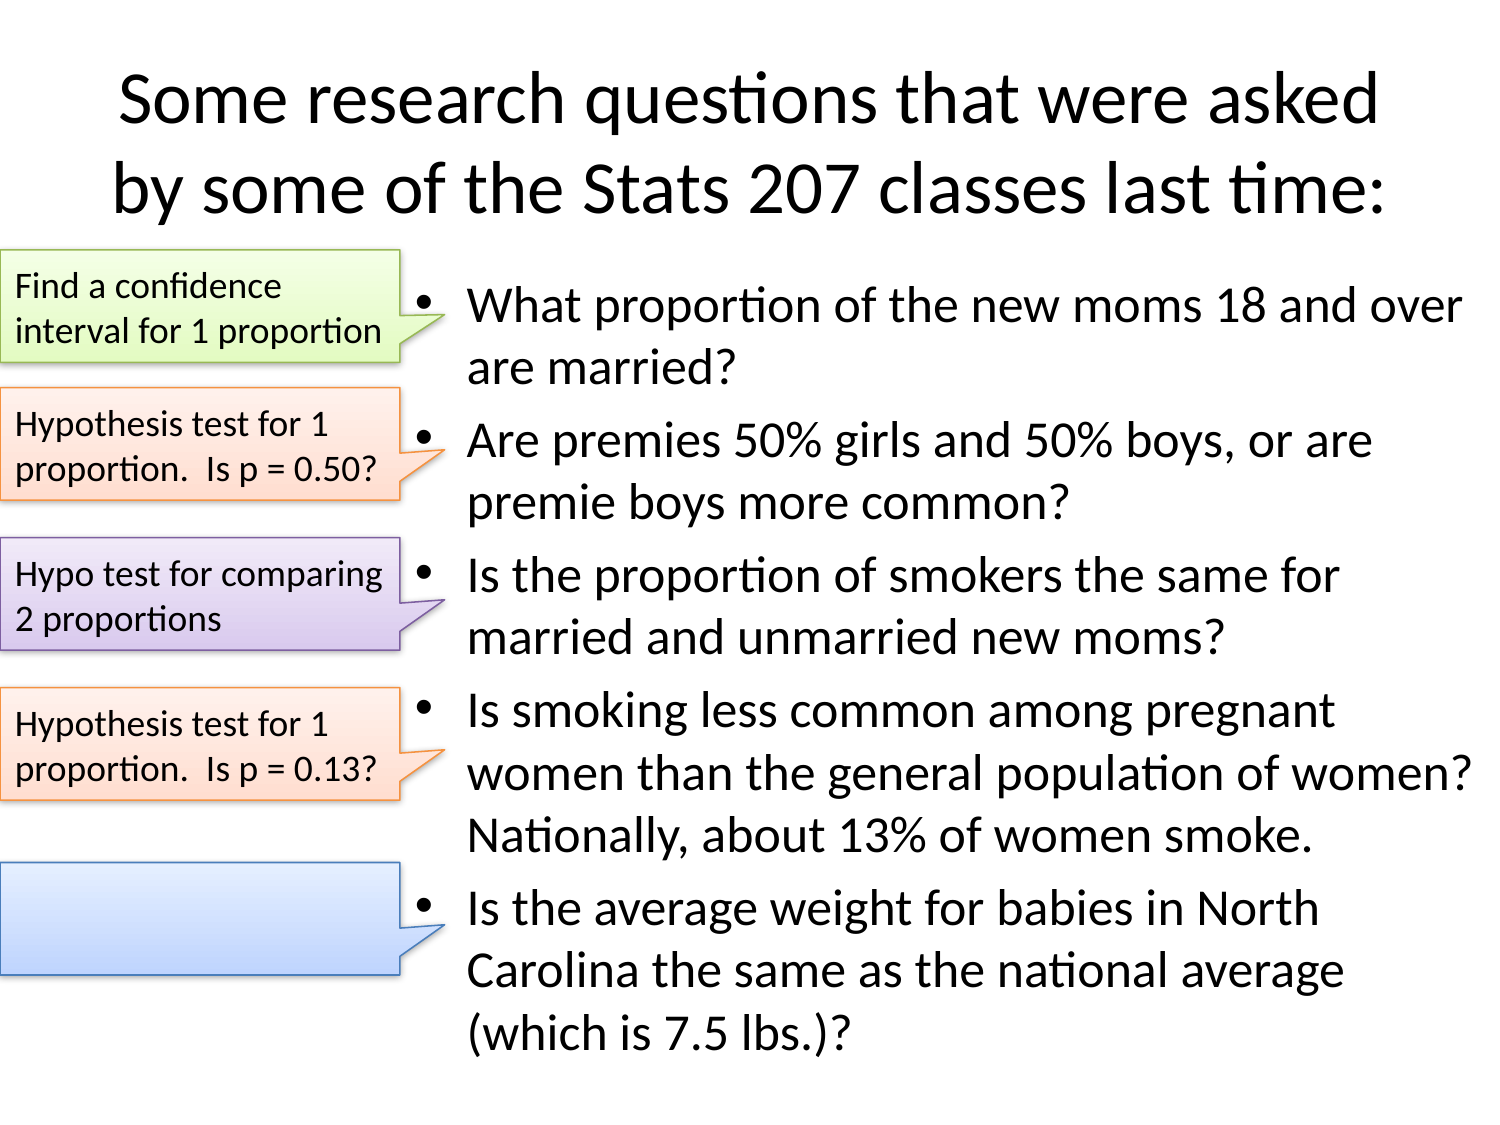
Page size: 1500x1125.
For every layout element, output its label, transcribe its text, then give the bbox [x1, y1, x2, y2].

text_box Hypothesis test for 1 proportion. Is p = 0.13? [0, 686, 446, 801]
text_box [0, 861, 446, 976]
text_box Find a confidence interval for 1 proportion [0, 249, 446, 364]
list What proportion of the new moms 18 and over are married? Are premies 50% girls and 50% boys, or are premie boys more common? Is the proportion of smokers the same for married and unmarried new moms? Is smoking less common among pregnant women than the general population of women? Nationally, about 13% of women smoke. Is the average weight for babies in North Carolina the same as the national average (which is 7.5 lbs.)? [399, 262, 1500, 1088]
text_box Hypo test for comparing 2 proportions [0, 536, 446, 651]
title Some research questions that were asked by some of the Stats 207 classes last time: [75, 45, 1425, 233]
text_box Hypothesis test for 1 proportion. Is p = 0.50? [0, 386, 446, 501]
